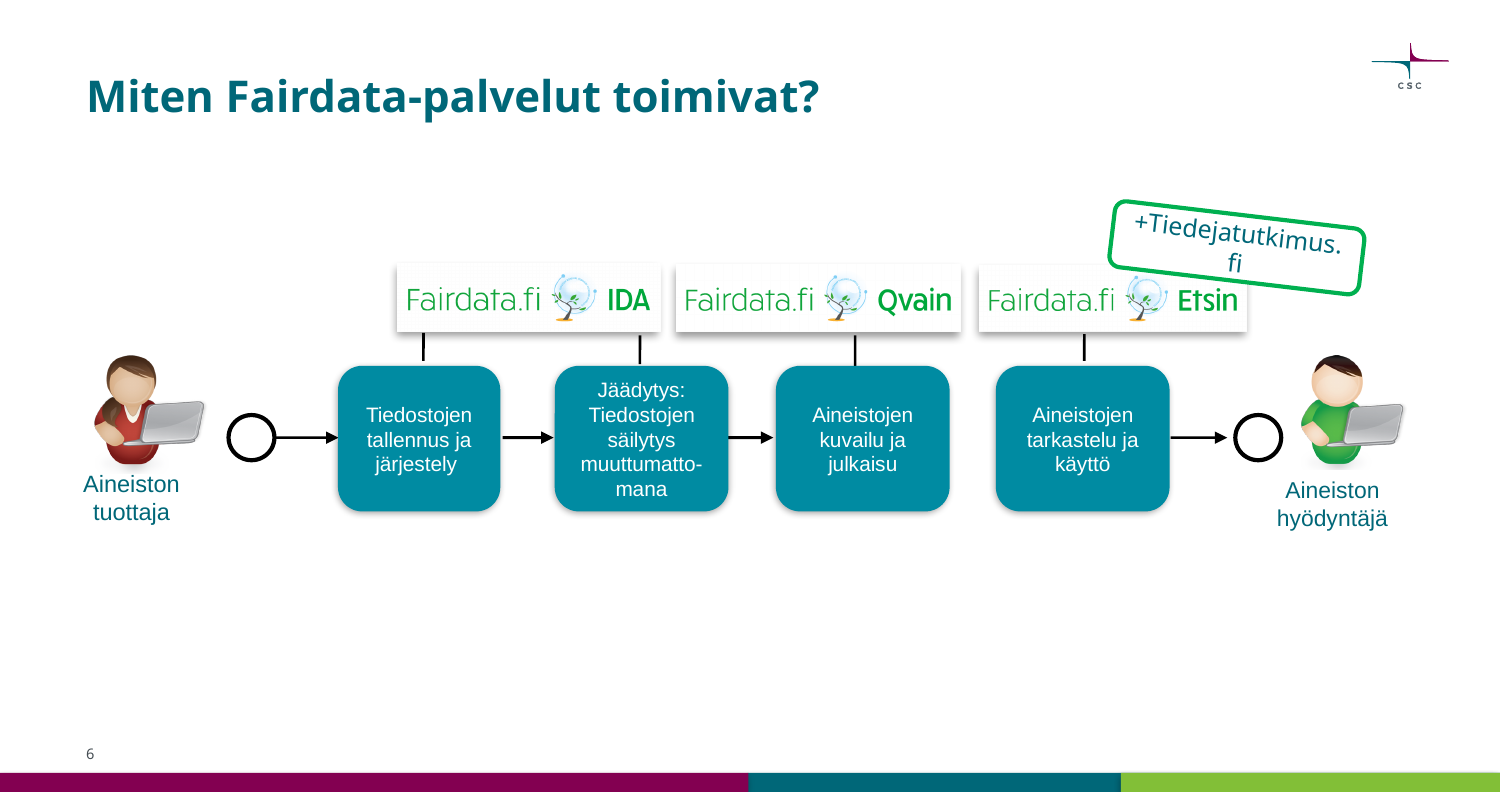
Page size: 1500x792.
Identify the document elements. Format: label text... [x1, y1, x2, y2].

text_box Aineistojen kuvailu ja julkaisu [772, 362, 953, 515]
text_box [1235, 415, 1282, 461]
slide_number 6 [75, 736, 181, 773]
picture [1295, 348, 1409, 470]
text_box [274, 431, 330, 444]
picture [397, 262, 661, 333]
text_box Aineistojen tarkastelu ja käyttö [992, 362, 1173, 515]
text_box Aineiston hyödyntäjä [1256, 468, 1409, 539]
text_box +Tiedejatutkimus.fi [1107, 199, 1367, 297]
text_box [1177, 431, 1228, 444]
text_box [228, 415, 275, 461]
picture [676, 264, 961, 333]
text_box Aineiston tuottaja [35, 461, 228, 533]
picture [84, 348, 212, 475]
text_box Tiedostojen tallennus ja järjestely [334, 362, 504, 515]
picture [979, 264, 1247, 333]
text_box [509, 431, 547, 444]
title Miten Fairdata-palvelut toimivat? [75, 28, 1345, 161]
text_box [737, 431, 768, 444]
text_box Jäädytys: Tiedostojen säilytys muuttumatto-mana [551, 362, 732, 515]
